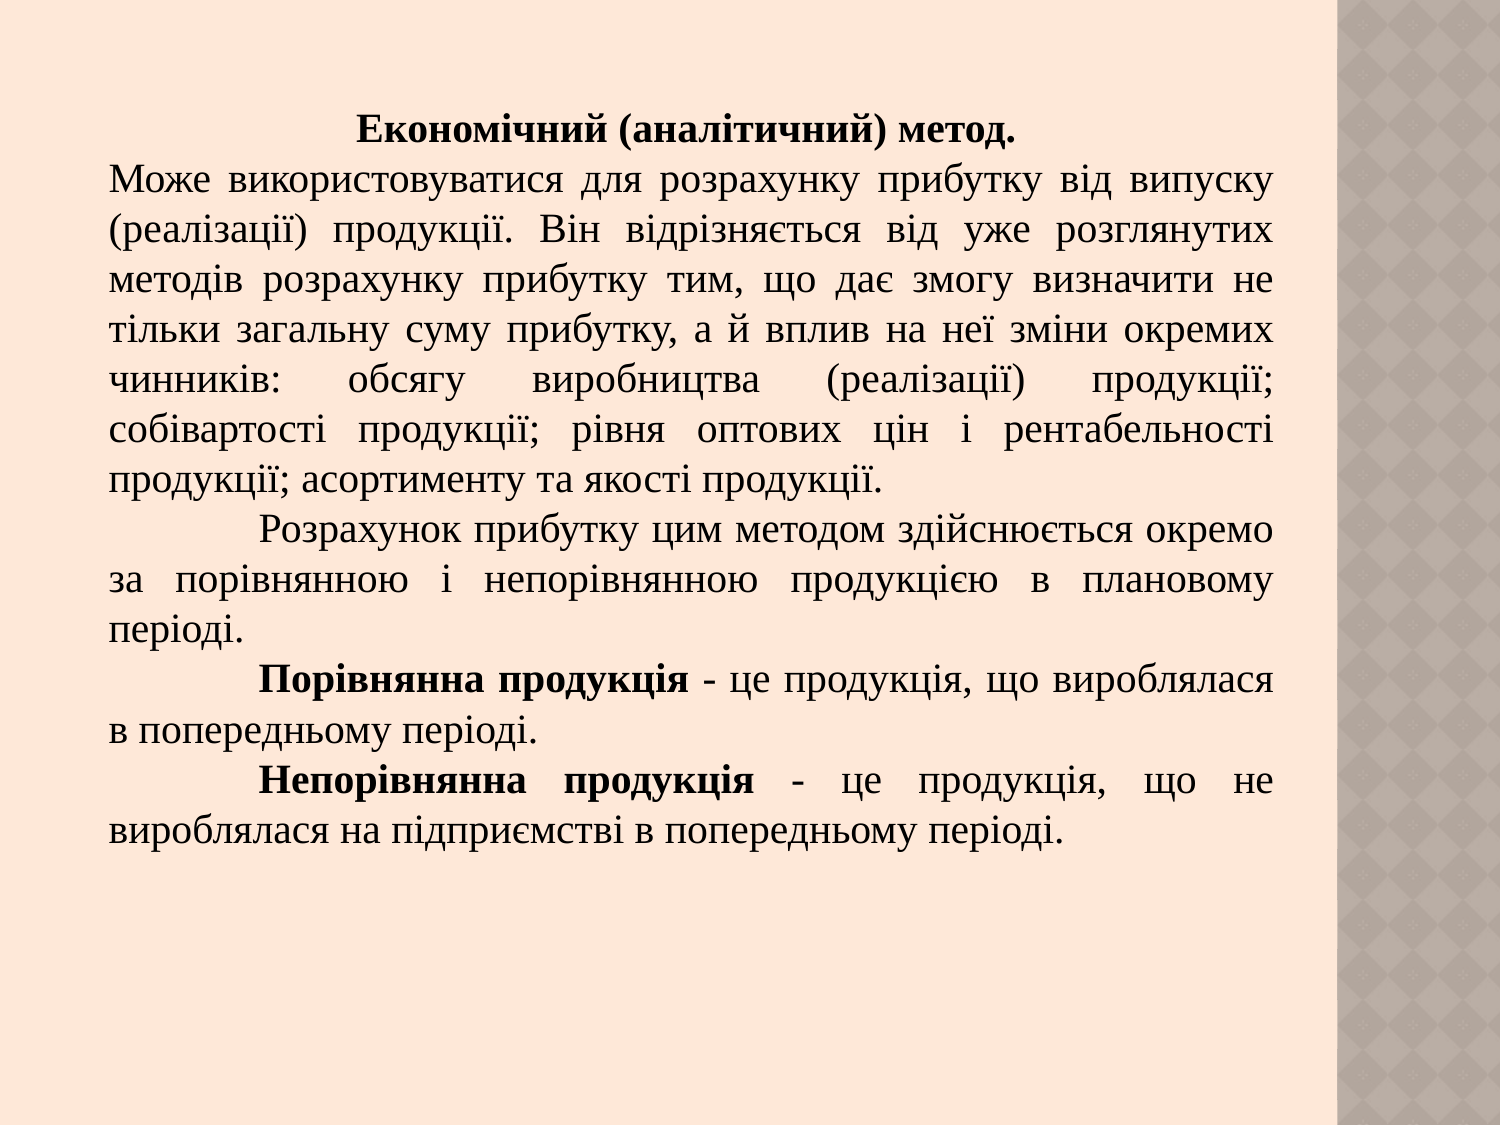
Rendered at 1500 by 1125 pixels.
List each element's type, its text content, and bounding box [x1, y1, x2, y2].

text_box Економічний (аналітичний) метод. Може використовуватися для розрахунку прибутку від випуску (реалізації) продукції. Він відрізняється від уже розглянутих методів розрахунку прибутку тим, що дає змогу визначити не тільки загальну суму прибутку, а й вплив на неї зміни окремих чинників: обсягу виробництва (реалізації) продукції; собівартості продукції; рівня оптових цін і рентабельності продукції; асортименту та якості продукції. Розрахунок прибутку цим методом здійснюється окремо за порівнянною і непорівнянною продукцією в плановому періоді. Порівнянна продукція - це продукція, що вироблялася в попередньому періоді. Непорівнянна продукція - це продукція, що не вироблялася на підприємстві в попередньому періоді. [93, 93, 1289, 859]
